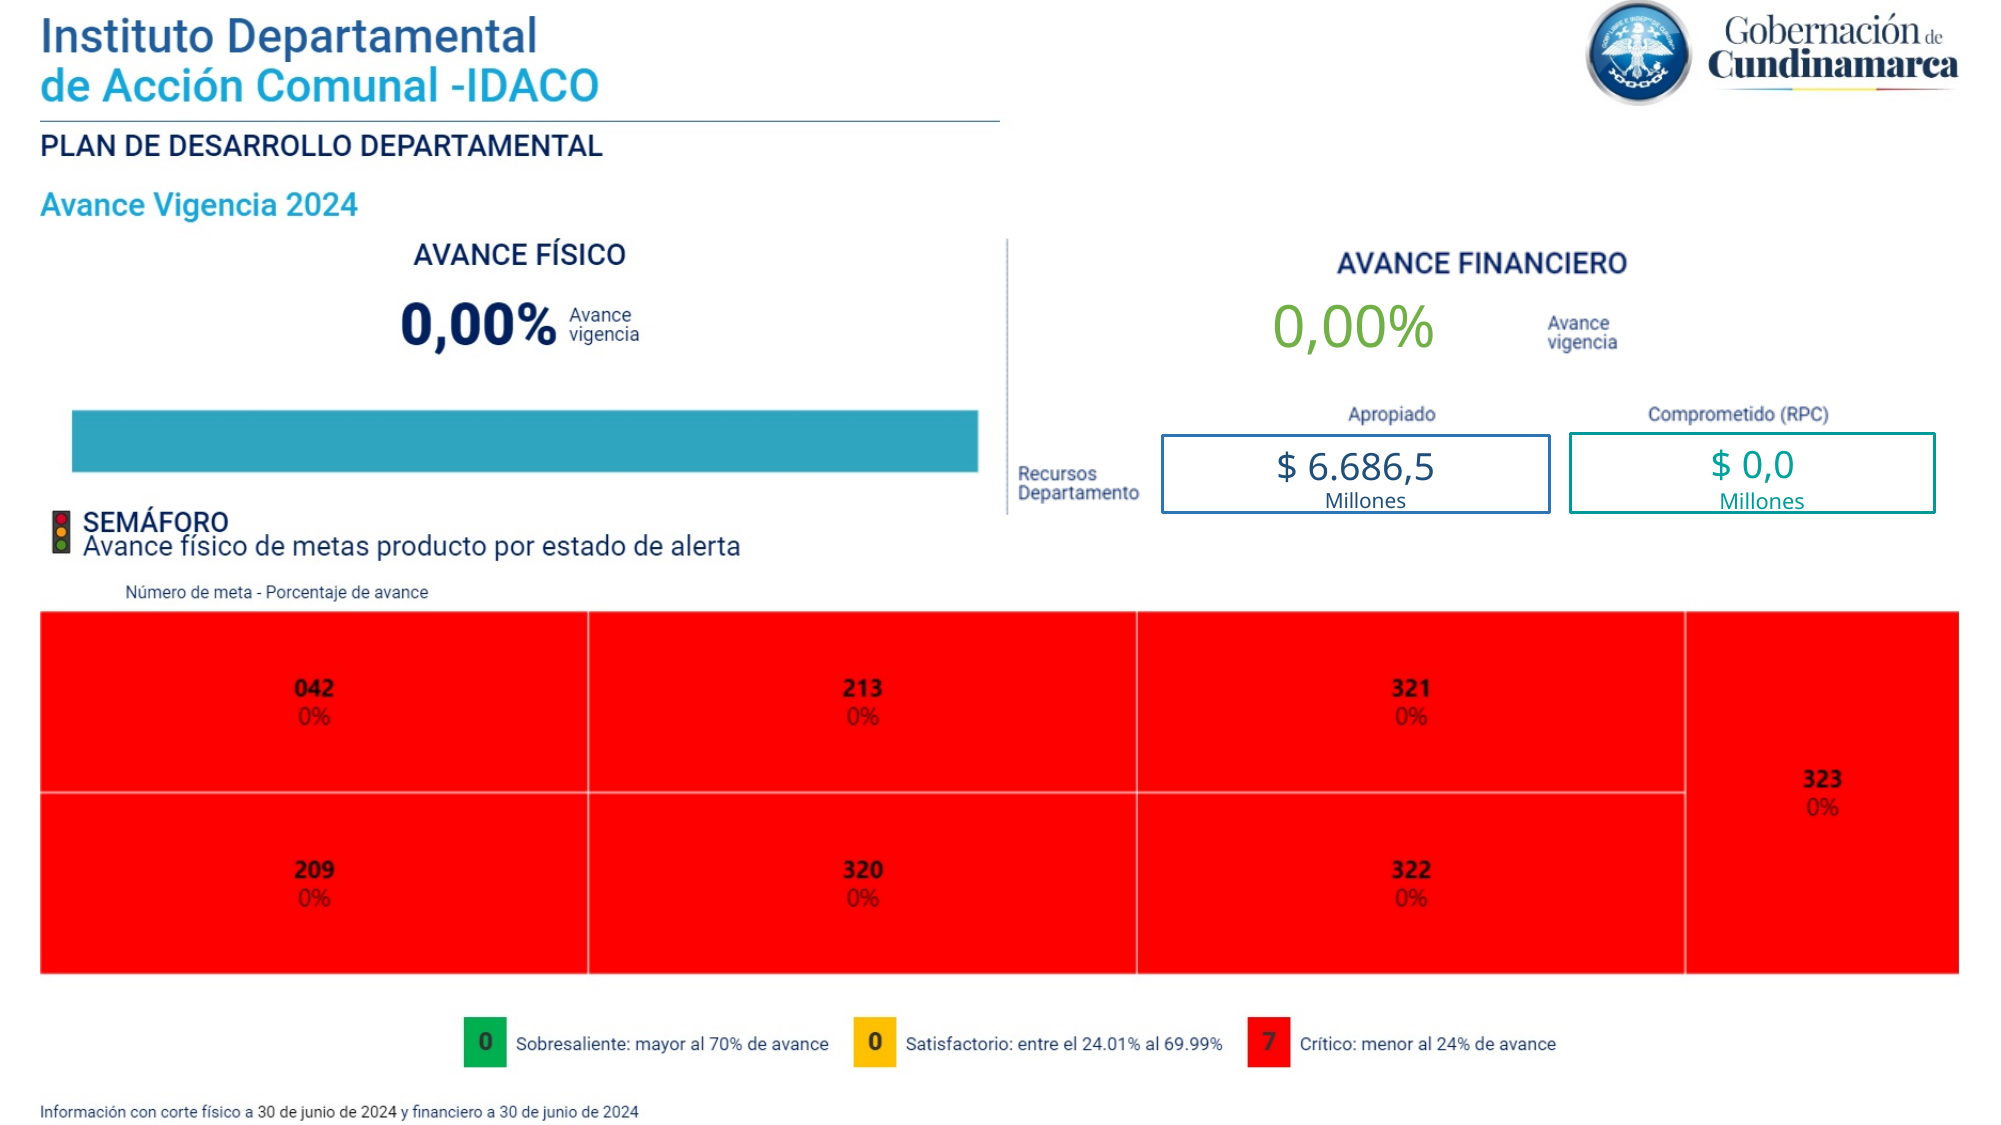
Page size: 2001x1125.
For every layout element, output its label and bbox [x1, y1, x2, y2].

text_box [999, 228, 1944, 526]
picture [40, 0, 1960, 1125]
